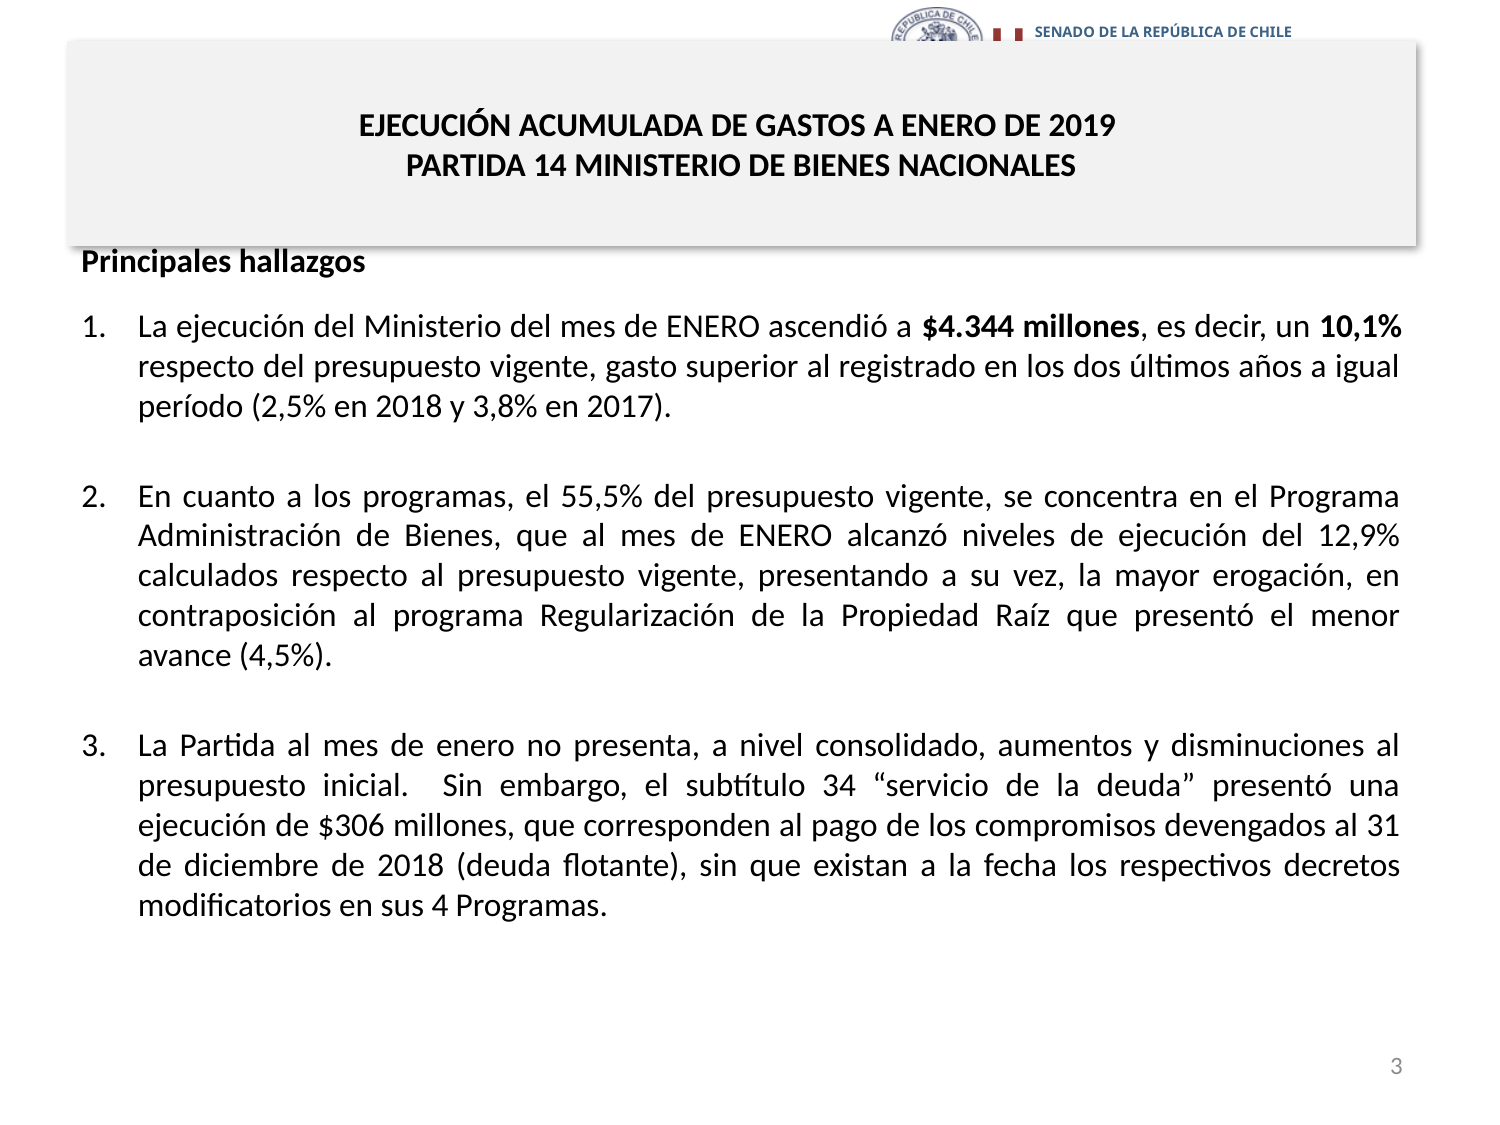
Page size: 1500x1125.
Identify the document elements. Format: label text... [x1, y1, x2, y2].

slide_number 3 [1067, 1035, 1418, 1095]
text_box Principales hallazgos La ejecución del Ministerio del mes de ENERO ascendió a $4.344 millones, es decir, un 10,1% respecto del presupuesto vigente, gasto superior al registrado en los dos últimos años a igual período (2,5% en 2018 y 3,8% en 2017). En cuanto a los programas, el 55,5% del presupuesto vigente, se concentra en el Programa Administración de Bienes, que al mes de ENERO alcanzó niveles de ejecución del 12,9% calculados respecto al presupuesto vigente, presentando a su vez, la mayor erogación, en contraposición al programa Regularización de la Propiedad Raíz que presentó el menor avance (4,5%). La Partida al mes de enero no presenta, a nivel consolidado, aumentos y disminuciones al presupuesto inicial. Sin embargo, el subtítulo 34 “servicio de la deuda” presentó una ejecución de $306 millones, que corresponden al pago de los compromisos devengados al 31 de diciembre de 2018 (deuda flotante), sin que existan a la fecha los respectivos decretos modificatorios en sus 4 Programas. [66, 251, 1417, 1059]
title EJECUCIÓN ACUMULADA DE GASTOS A ENERO DE 2019 PARTIDA 14 MINISTERIO DE BIENES NACIONALES [67, 41, 1415, 246]
picture [891, 7, 985, 41]
